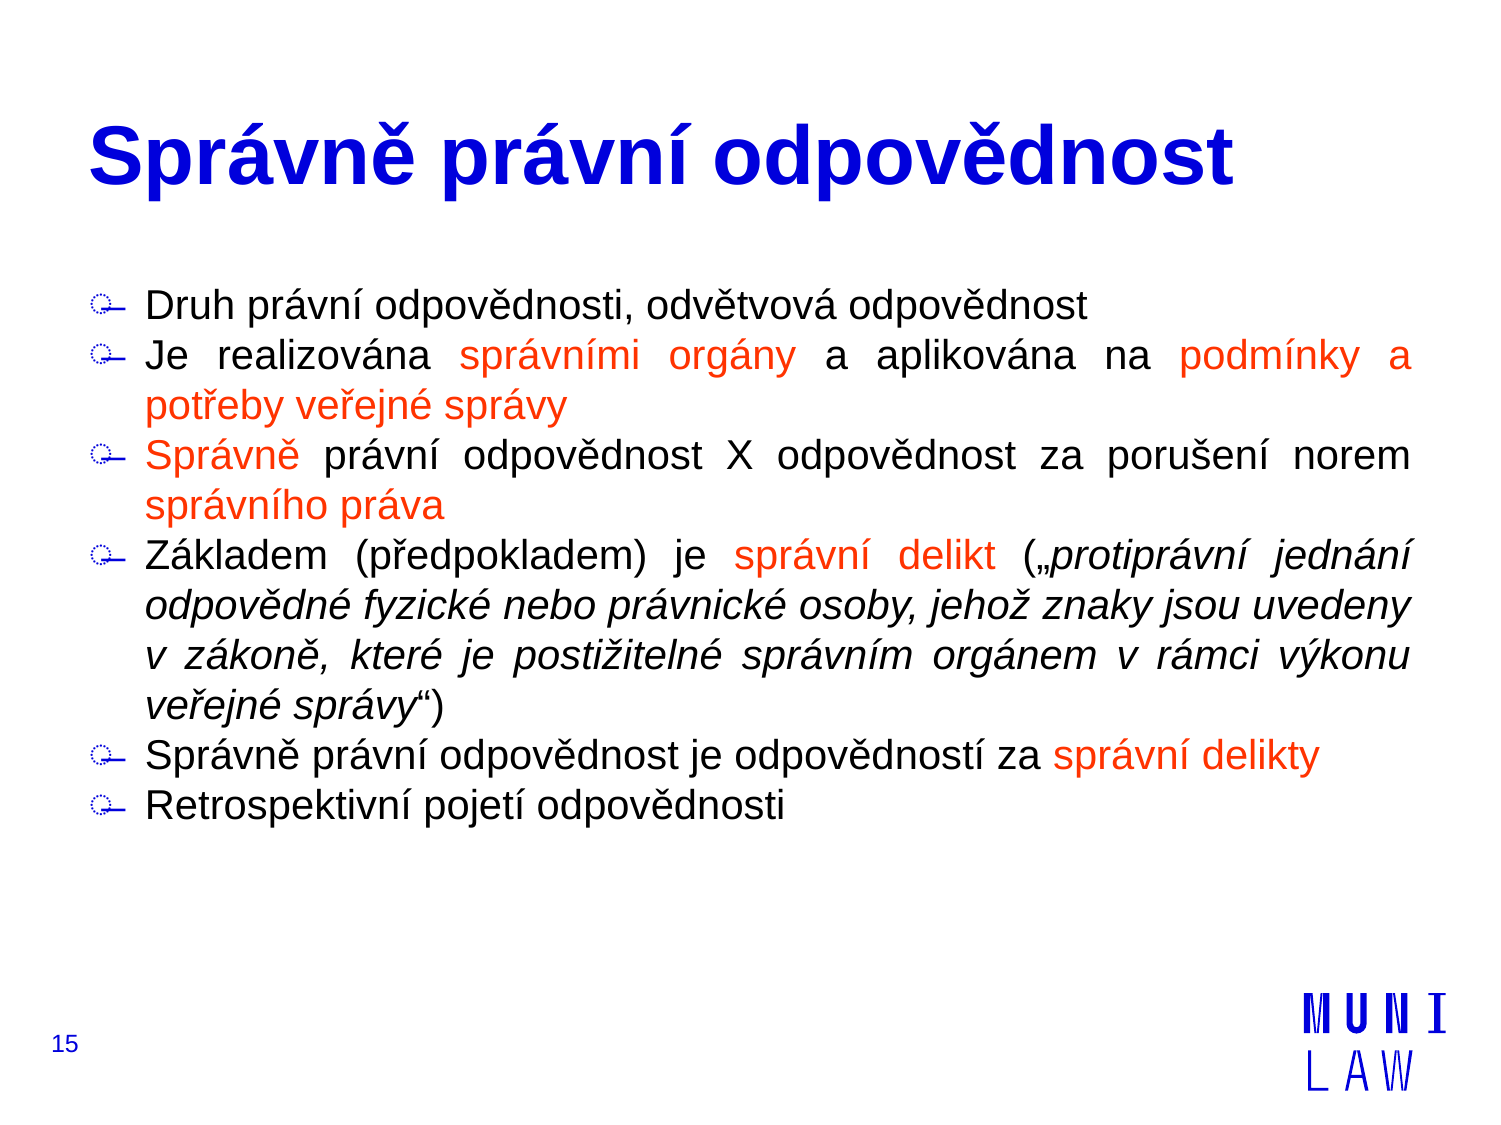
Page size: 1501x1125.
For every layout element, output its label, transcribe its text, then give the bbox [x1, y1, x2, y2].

title Správně právní odpovědnost [88, 118, 1412, 193]
list Druh právní odpovědnosti, odvětvová odpovědnost Je realizována správními orgány a aplikována na podmínky a potřeby veřejné správy Správně právní odpovědnost X odpovědnost za porušení norem správního práva Základem (předpokladem) je správní delikt („protiprávní jednání odpovědné fyzické nebo právnické osoby, jehož znaky jsou uvedeny v zákoně, které je postižitelné správním orgánem v rámci výkonu veřejné správy“) Správně právní odpovědnost je odpovědností za správní delikty Retrospektivní pojetí odpovědnosti [88, 277, 1412, 957]
slide_number 15 [50, 1021, 82, 1063]
